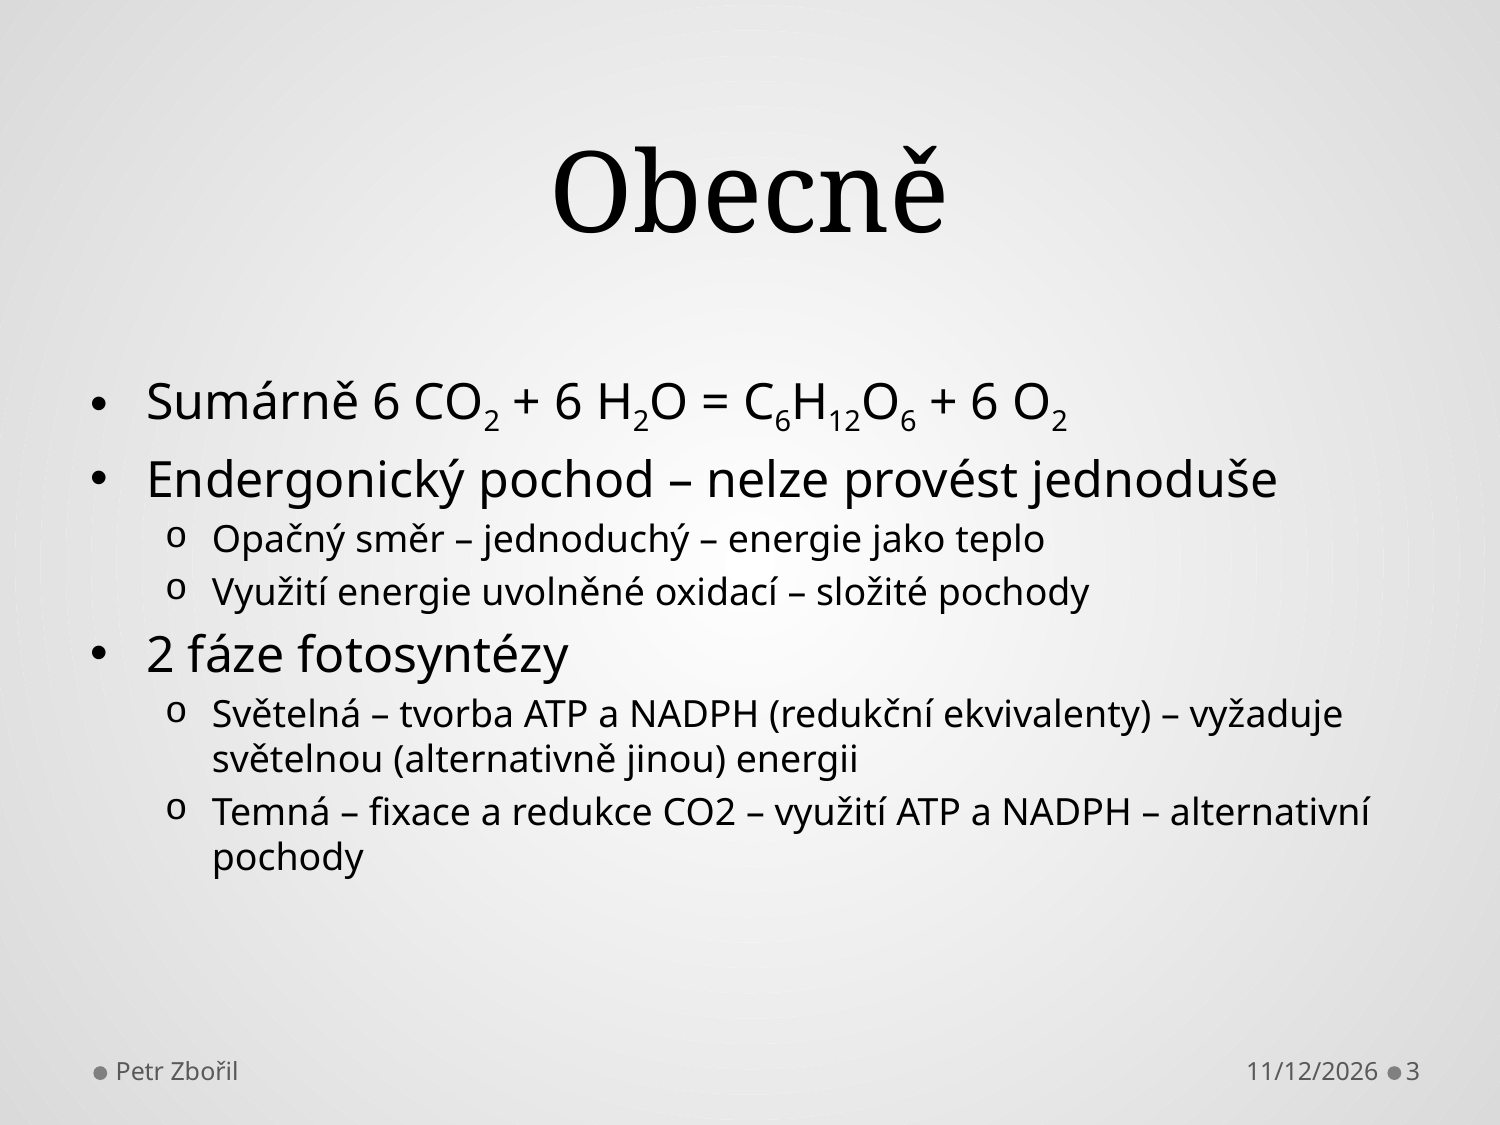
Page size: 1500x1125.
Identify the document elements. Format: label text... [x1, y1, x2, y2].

footer Petr Zbořil [108, 1042, 576, 1103]
slide_number 3 [1401, 1042, 1494, 1103]
list Sumárně 6 CO2 + 6 H2O = C6H12O6 + 6 O2 Endergonický pochod – nelze provést jednoduše Opačný směr – jednoduchý – energie jako teplo Využití energie uvolněné oxidací – složité pochody 2 fáze fotosyntézy Světelná – tvorba ATP a NADPH (redukční ekvivalenty) – vyžaduje světelnou (alternativně jinou) energii Temná – fixace a redukce CO2 – využití ATP a NADPH – alternativní pochody [75, 361, 1425, 1005]
title Obecně [75, 0, 1425, 263]
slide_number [1043, 1042, 1386, 1103]
